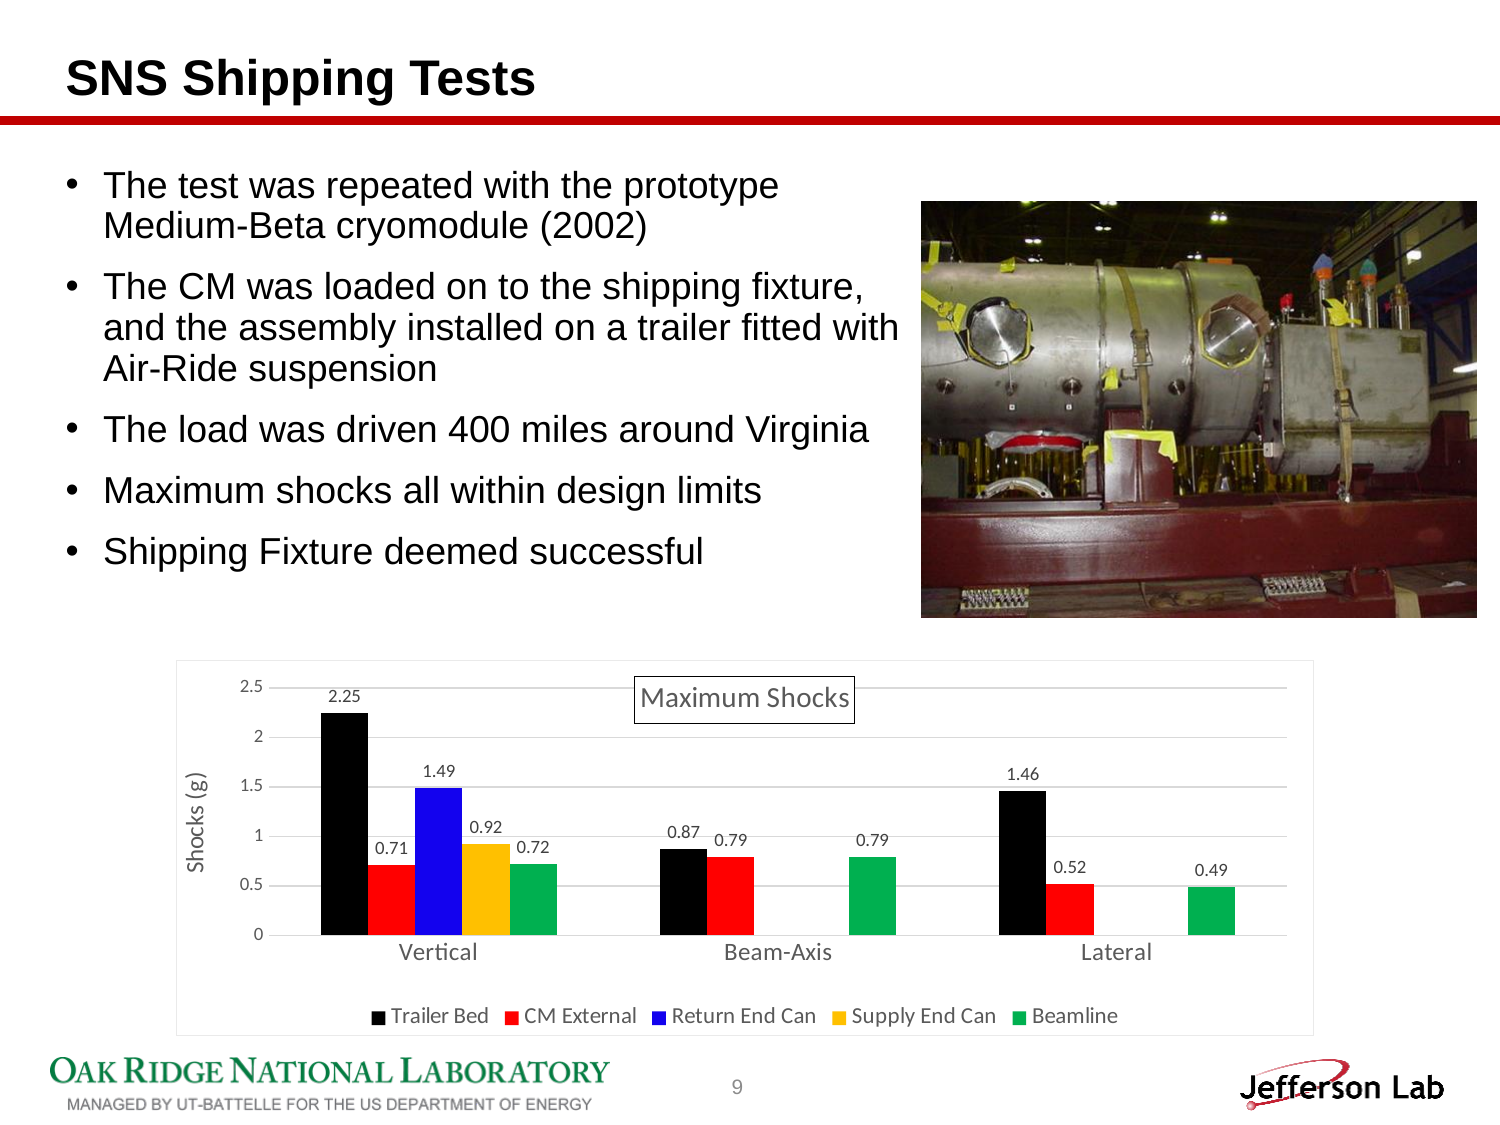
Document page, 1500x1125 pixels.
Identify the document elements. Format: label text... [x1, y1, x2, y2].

picture [1238, 1051, 1457, 1122]
title SNS Shipping Tests [50, 39, 1440, 120]
list The test was repeated with the prototype Medium-Beta cryomodule (2002) The CM was loaded on to the shipping fixture, and the assembly installed on a trailer fitted with Air-Ride suspension The load was driven 400 miles around Virginia Maximum shocks all within design limits Shipping Fixture deemed successful [50, 158, 922, 663]
slide_number 9 [693, 1060, 782, 1111]
chart [176, 660, 1314, 1036]
picture [921, 201, 1478, 618]
picture [50, 1057, 610, 1115]
